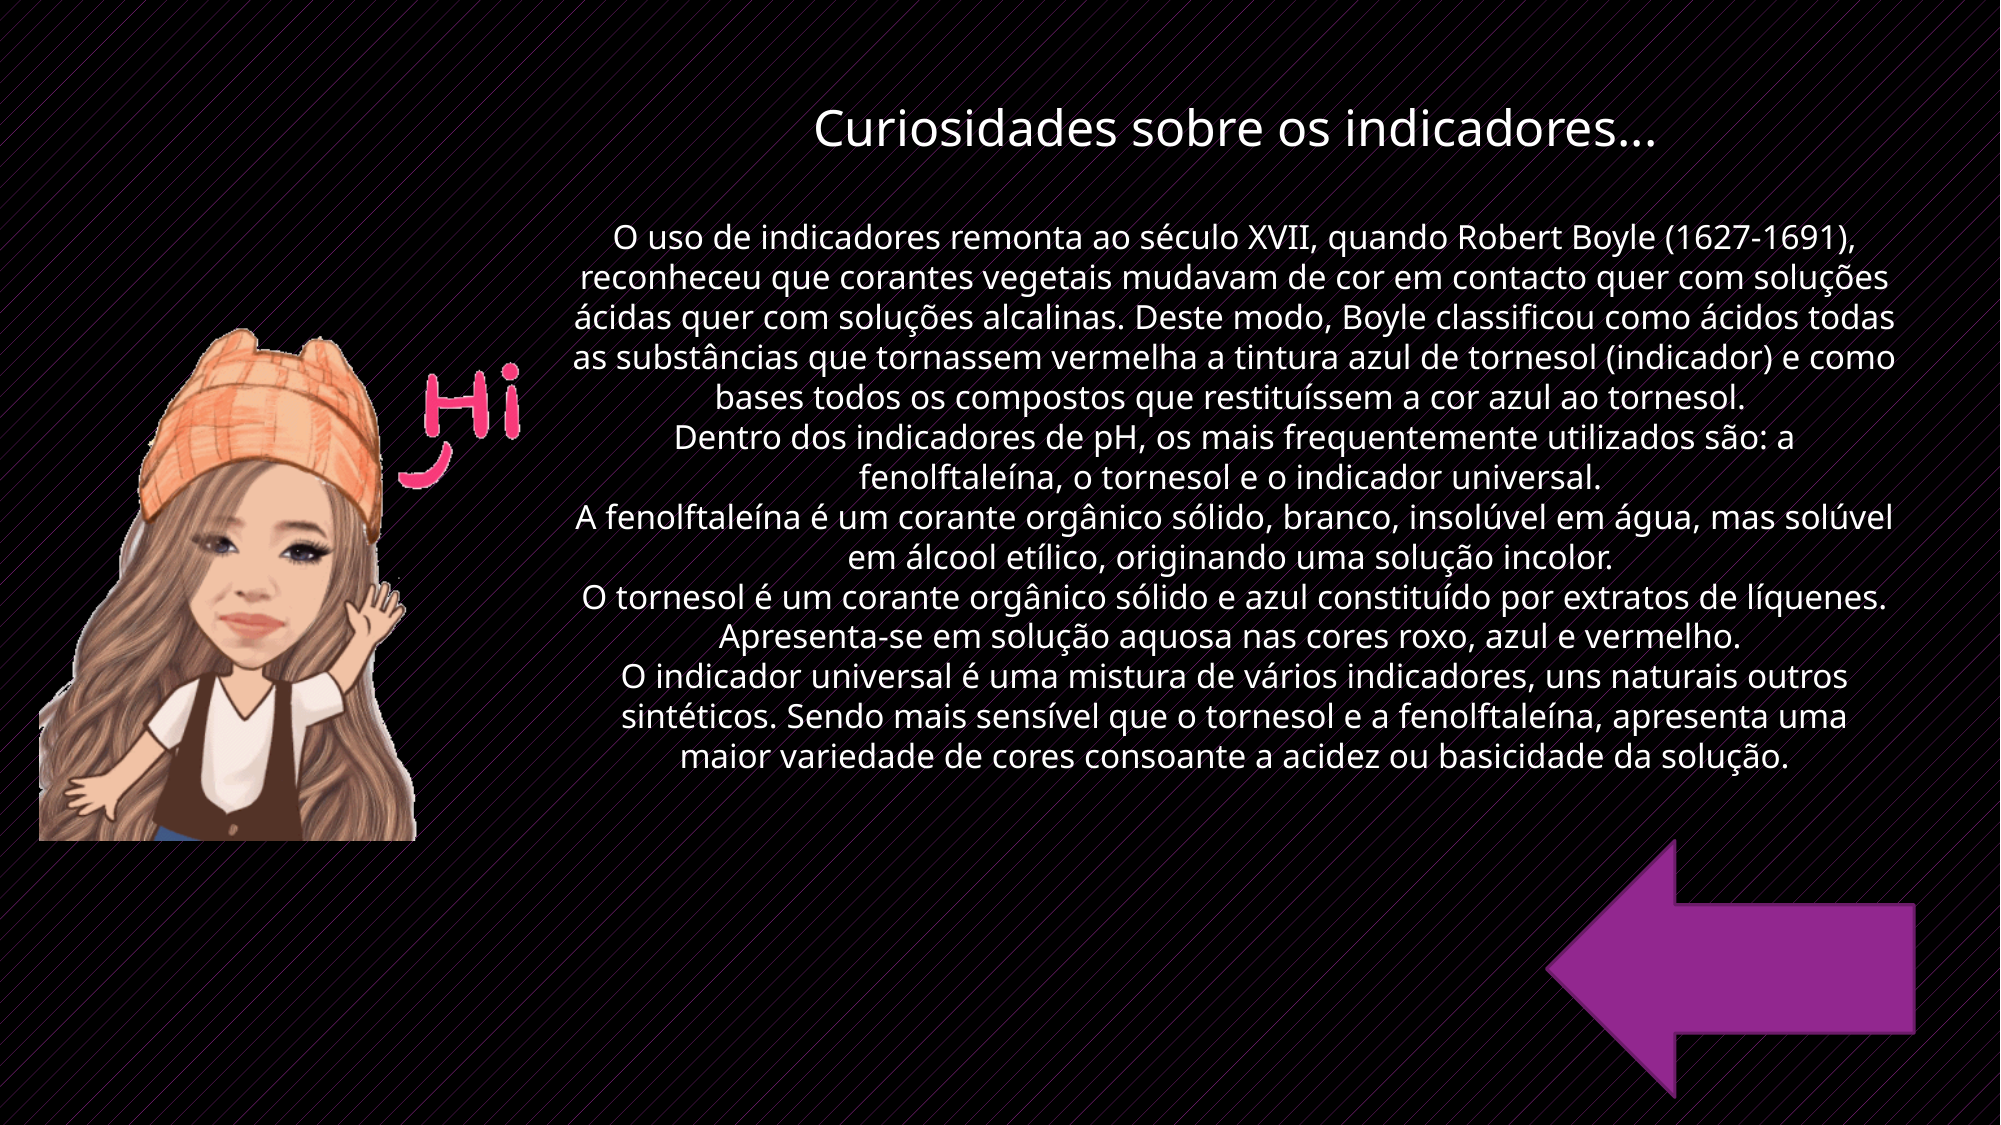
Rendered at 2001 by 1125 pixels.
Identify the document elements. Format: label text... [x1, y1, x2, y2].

text_box [1545, 839, 1916, 1099]
picture [38, 321, 558, 842]
text_box Curiosidades sobre os indicadores... O uso de indicadores remonta ao século XVII, quando Robert Boyle (1627-1691), reconheceu que corantes vegetais mudavam de cor em contacto quer com soluções ácidas quer com soluções alcalinas. Deste modo, Boyle classificou como ácidos todas as substâncias que tornassem vermelha a tintura azul de tornesol (indicador) e como bases todos os compostos que restituíssem a cor azul ao tornesol. Dentro dos indicadores de pH, os mais frequentemente utilizados são: a fenolftaleína, o tornesol e o indicador universal. A fenolftaleína é um corante orgânico sólido, branco, insolúvel em água, mas solúvel em álcool etílico, originando uma solução incolor. O tornesol é um corante orgânico sólido e azul constituído por extratos de líquenes. Apresenta-se em solução aquosa nas cores roxo, azul e vermelho. O indicador universal é uma mistura de vários indicadores, uns naturais outros sintéticos. Sendo mais sensível que o tornesol e a fenolftaleína, apresenta uma maior variedade de cores consoante a acidez ou basicidade da solução. [557, 88, 1914, 783]
